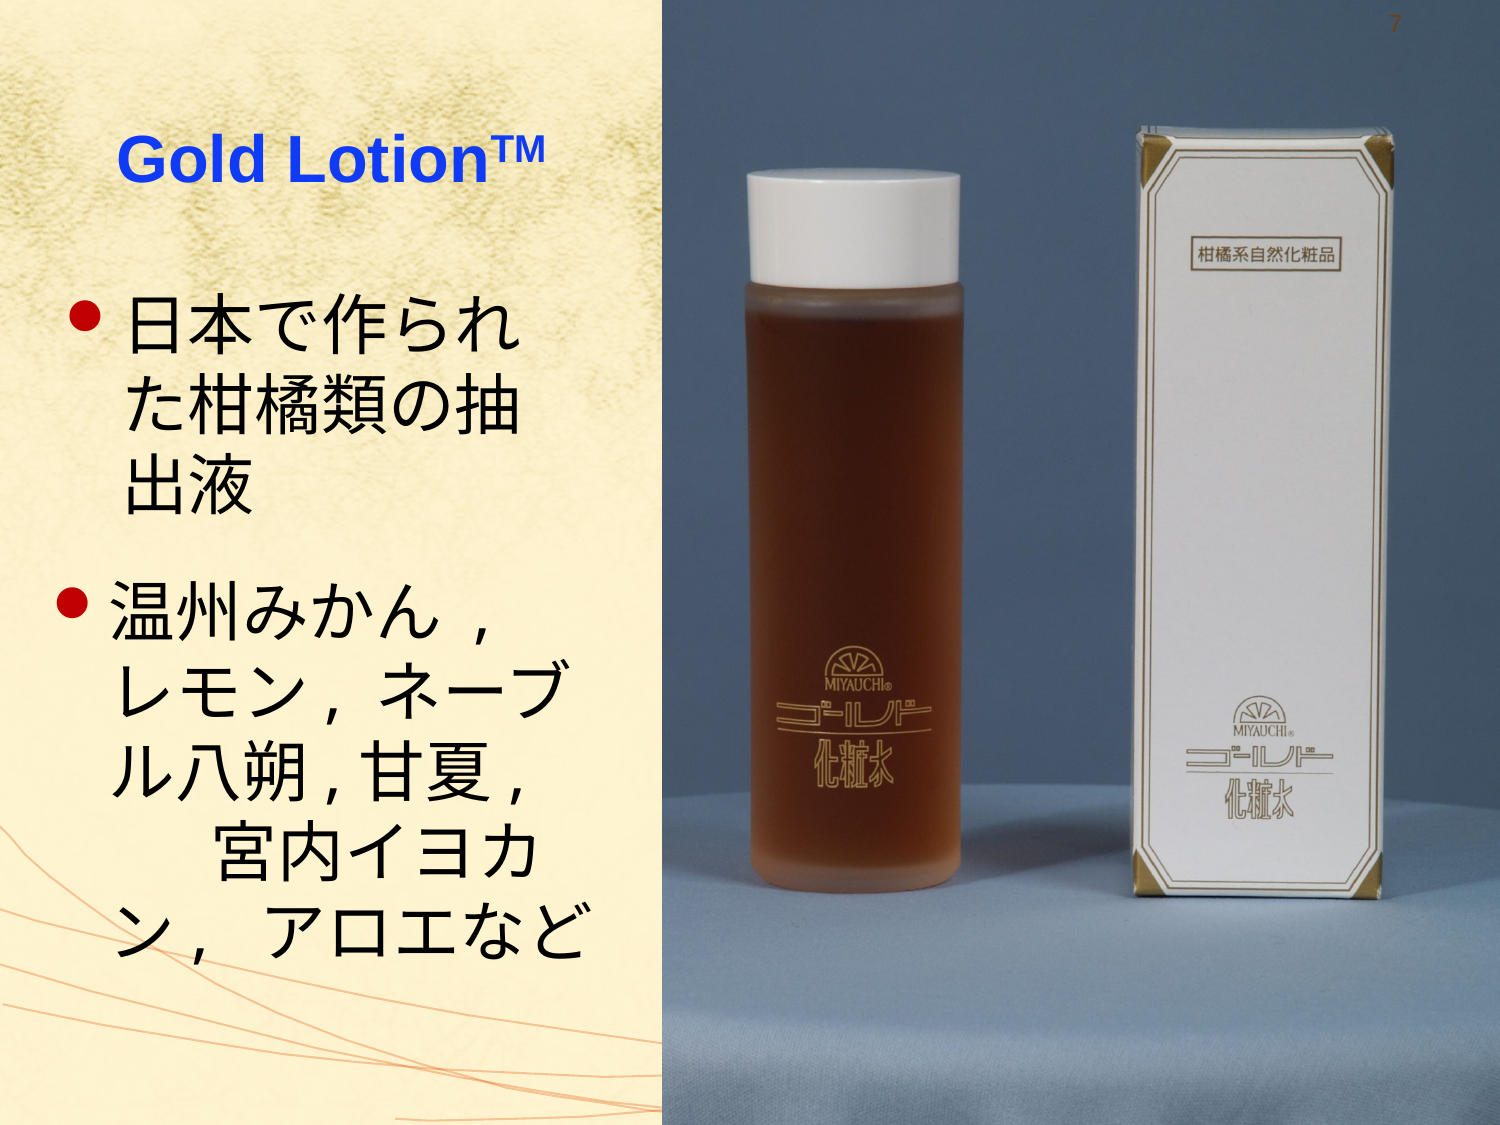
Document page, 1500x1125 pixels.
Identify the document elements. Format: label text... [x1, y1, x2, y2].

text_box 温州みかん , レモン, ネーブル八朔,甘夏, 宮内イヨカン, アロエなど [37, 562, 625, 977]
picture [661, 0, 1500, 1125]
list 日本で作られた柑橘類の抽出液 [49, 274, 576, 562]
title Gold LotionTM [0, 62, 637, 250]
